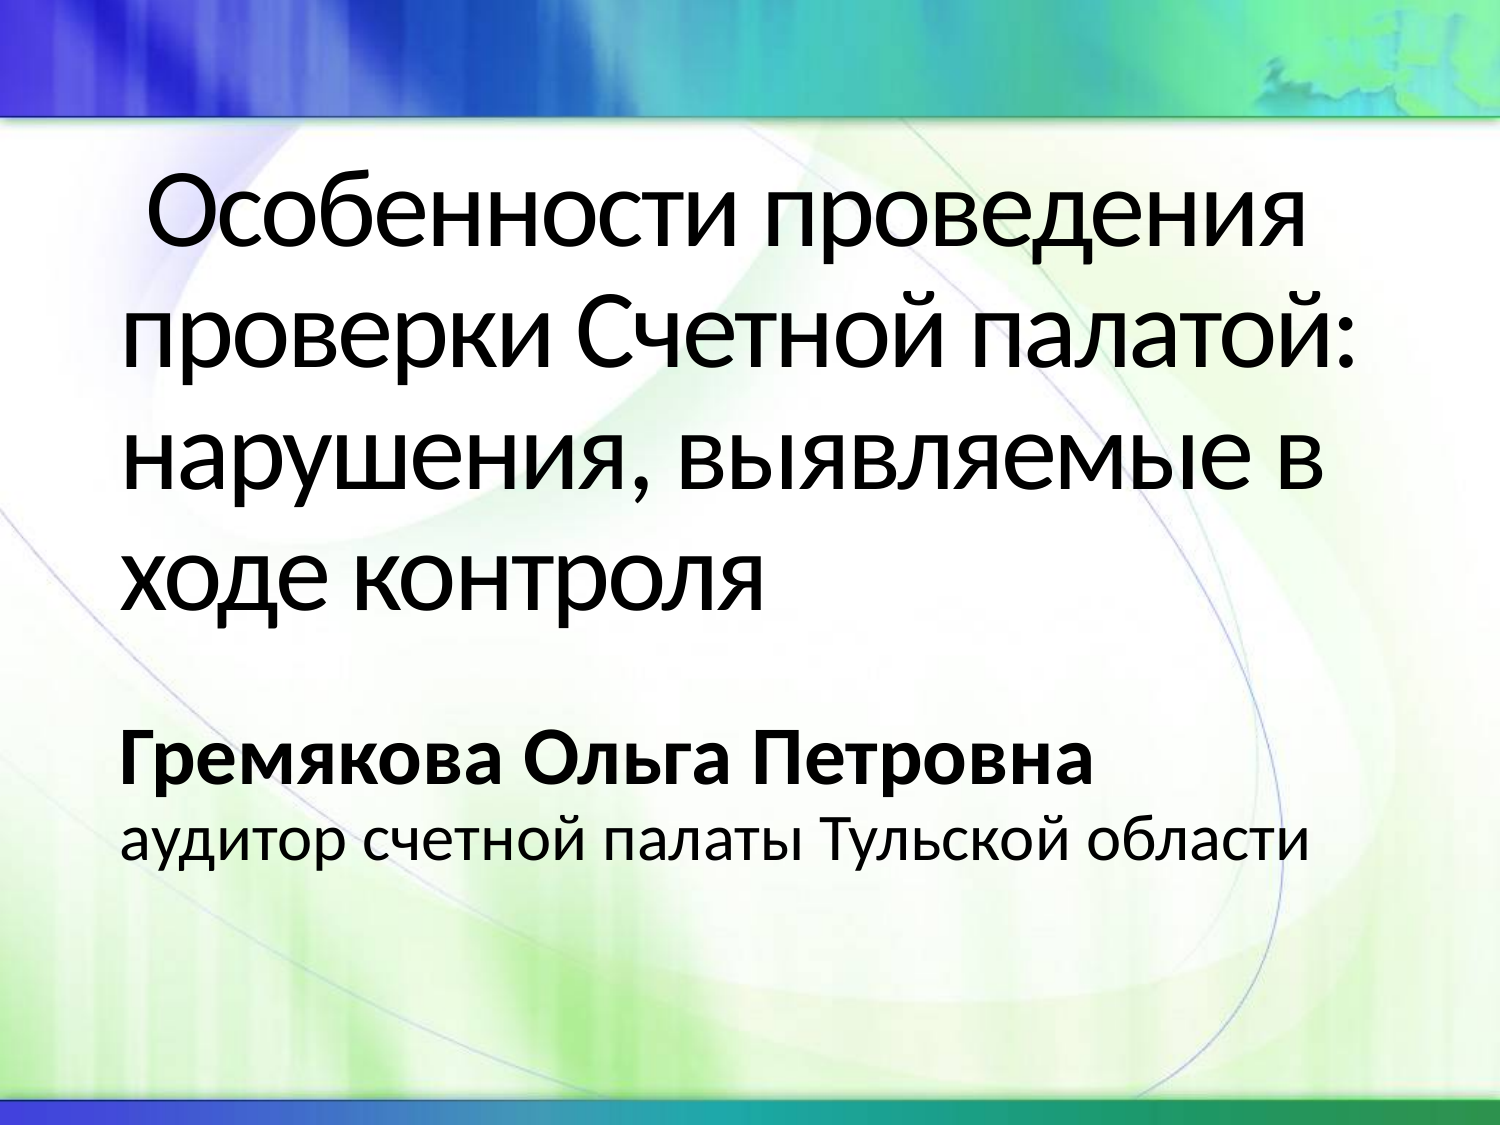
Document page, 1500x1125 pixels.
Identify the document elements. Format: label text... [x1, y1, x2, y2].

subtitle Гремякова Ольга Петровна аудитор счетной палаты Тульской области [119, 712, 1380, 938]
picture [0, 0, 1500, 1125]
title Особенности проведения проверки Счетной палатой: нарушения, выявляемые в ходе контроля [119, 149, 1380, 712]
